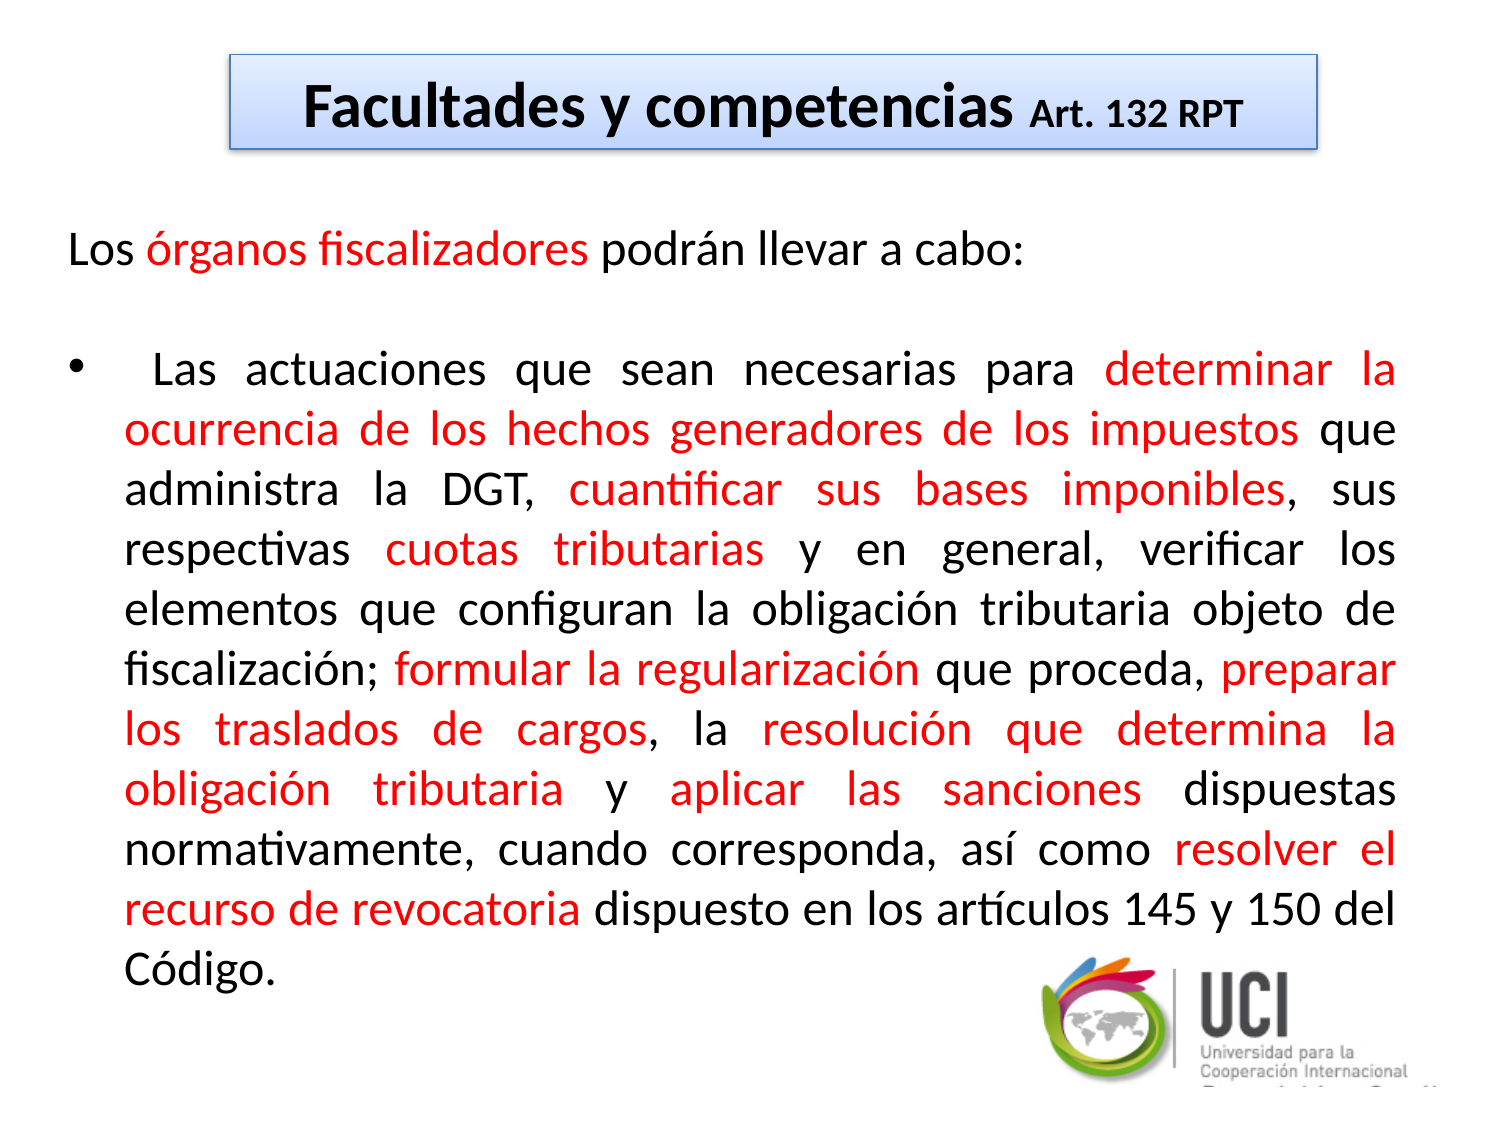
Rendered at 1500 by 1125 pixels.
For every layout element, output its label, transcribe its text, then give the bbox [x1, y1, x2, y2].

title Facultades y competencias Art. 132 RPT [229, 54, 1318, 150]
picture [1033, 951, 1182, 1086]
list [1186, 952, 1469, 1087]
text_box Los órganos fiscalizadores podrán llevar a cabo: Las actuaciones que sean necesarias para determinar la ocurrencia de los hechos generadores de los impuestos que administra la DGT, cuantificar sus bases imponibles, sus respectivas cuotas tributarias y en general, verificar los elementos que configuran la obligación tributaria objeto de fiscalización; formular la regularización que proceda, preparar los traslados de cargos, la resolución que determina la obligación tributaria y aplicar las sanciones dispuestas normativamente, cuando corresponda, así como resolver el recurso de revocatoria dispuesto en los artículos 145 y 150 del Código. [53, 208, 1412, 1003]
